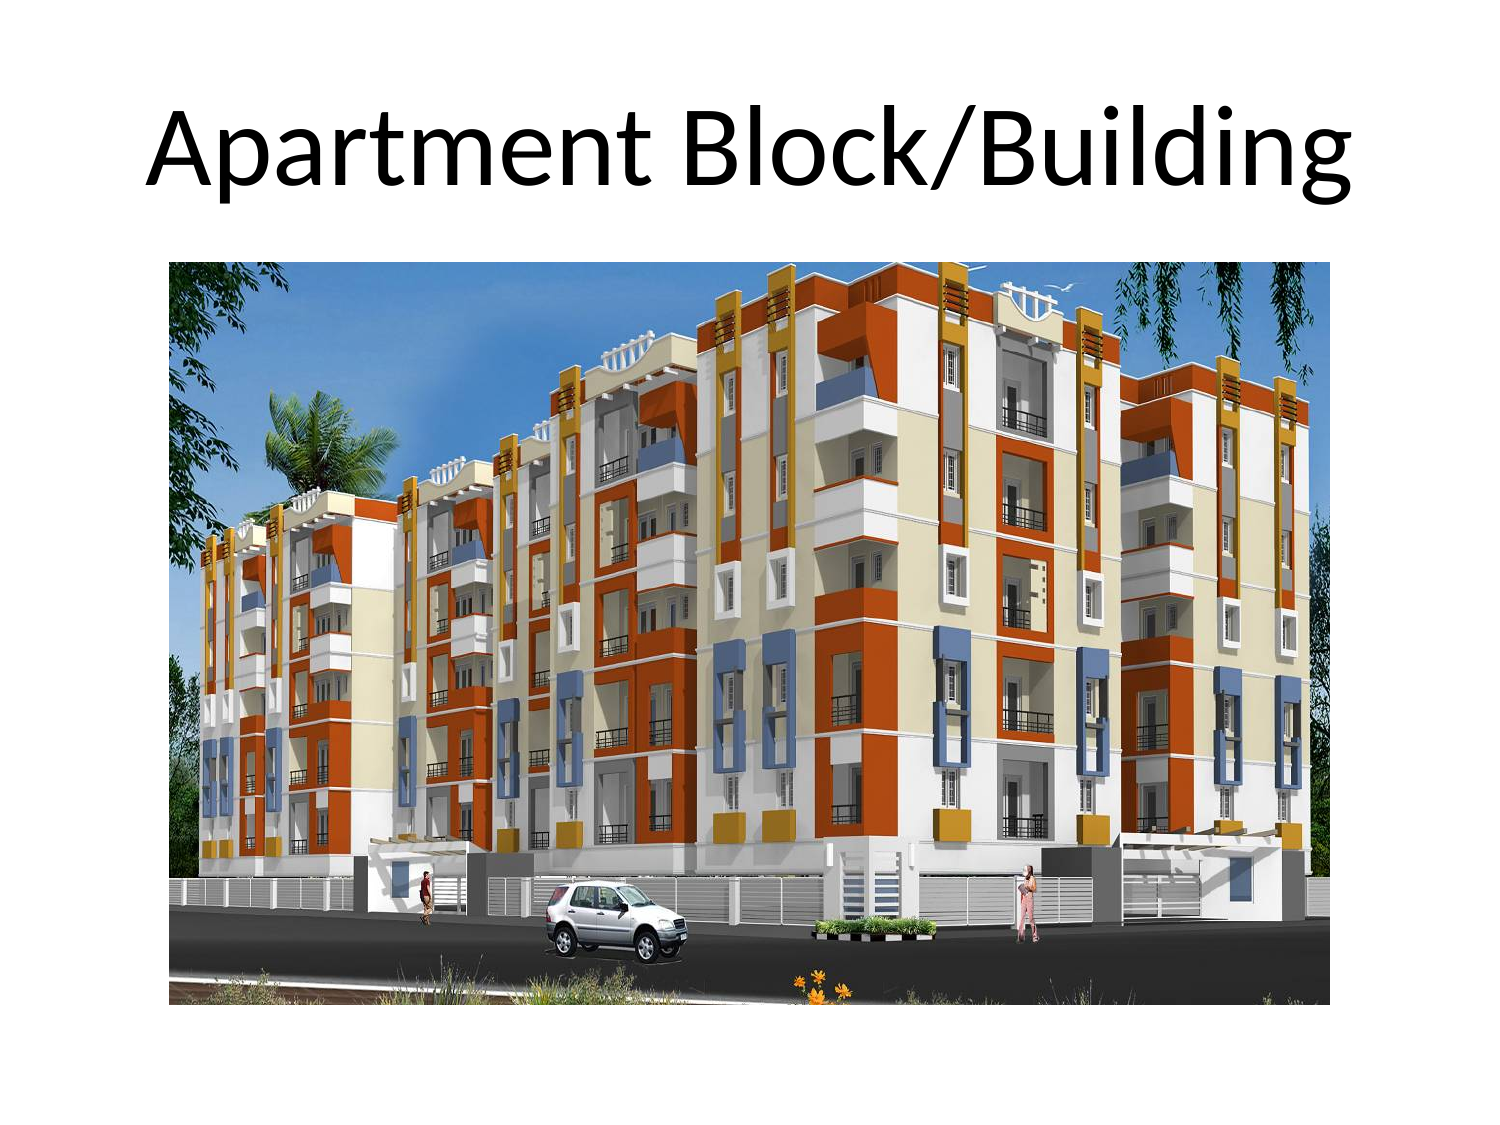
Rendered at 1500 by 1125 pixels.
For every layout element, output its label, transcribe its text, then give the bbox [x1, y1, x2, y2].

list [169, 262, 1331, 1006]
title Apartment Block/Building [75, 45, 1425, 233]
